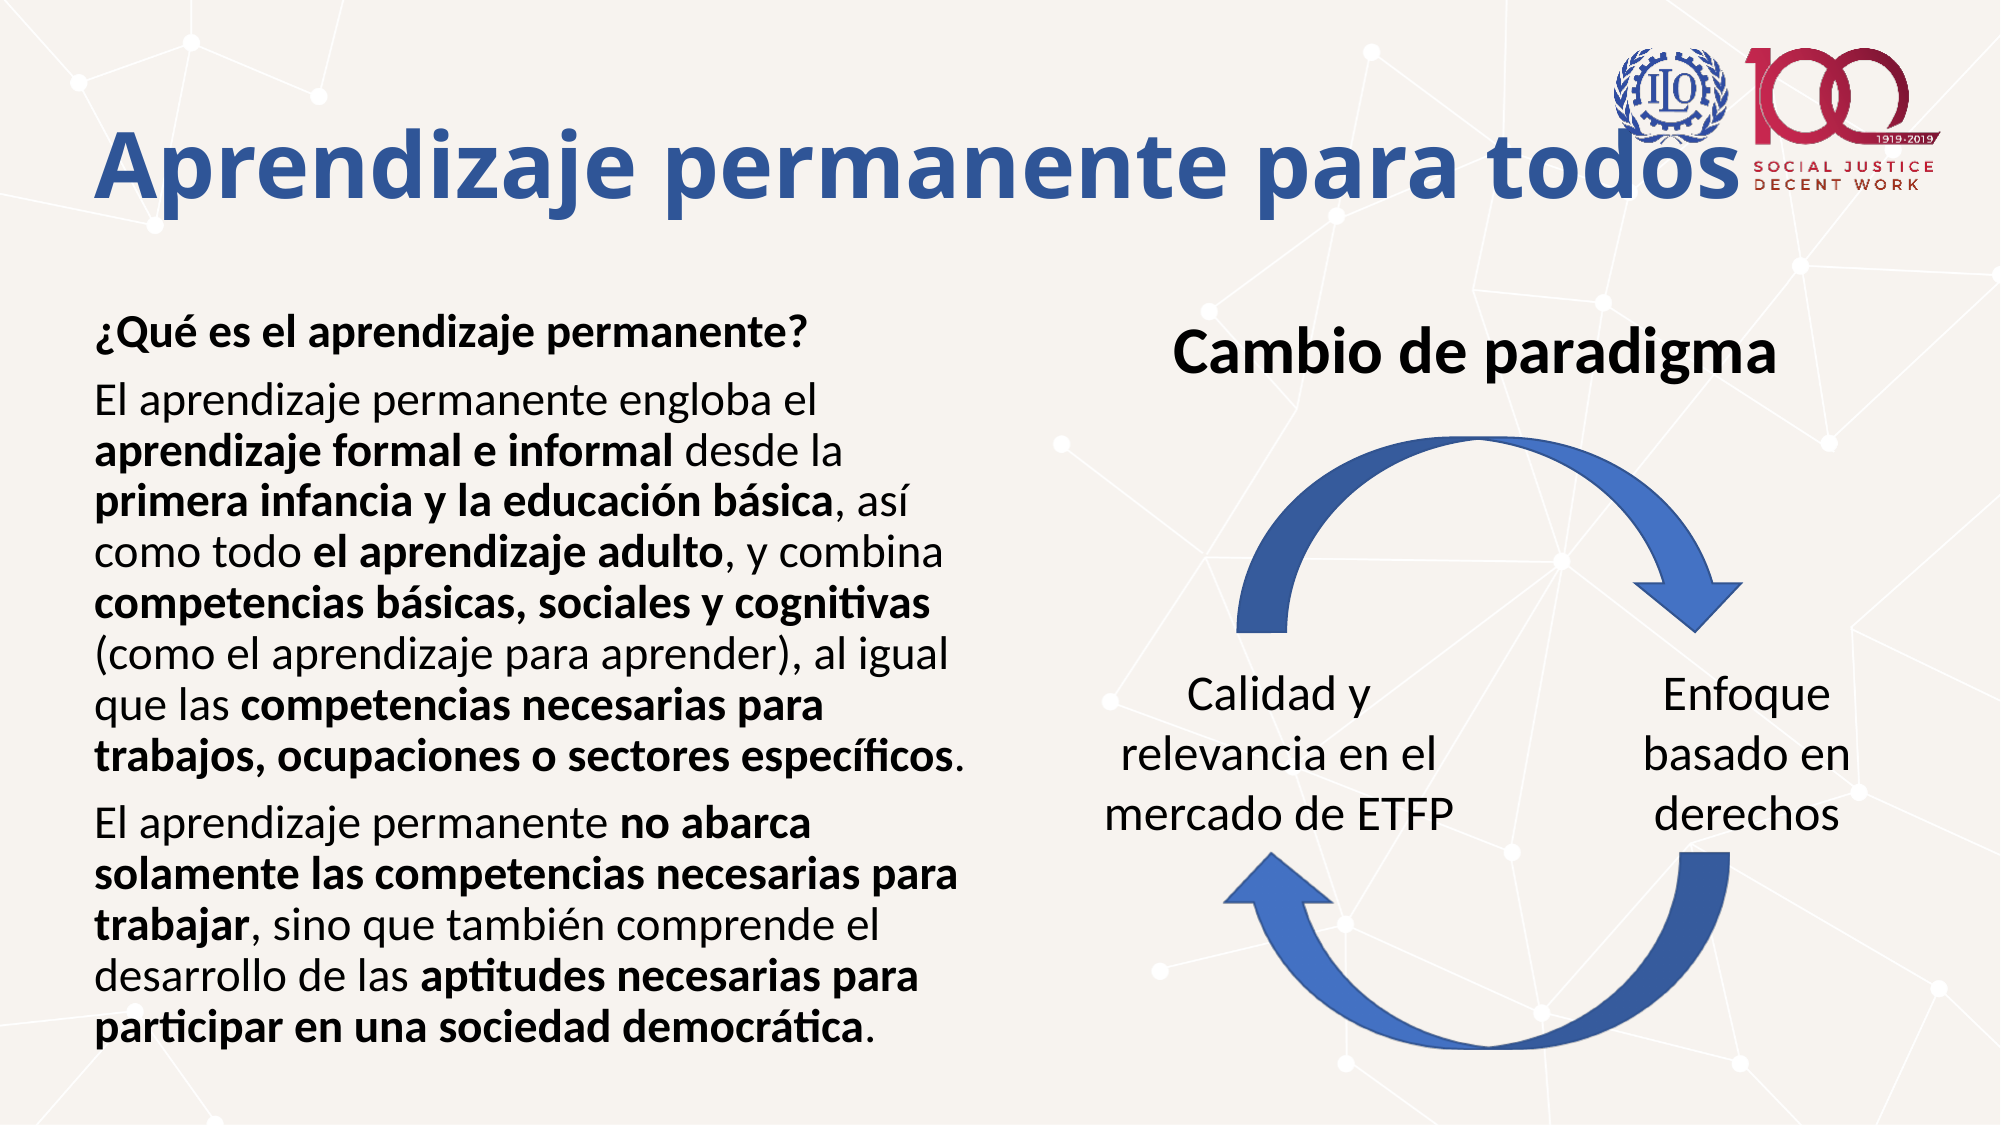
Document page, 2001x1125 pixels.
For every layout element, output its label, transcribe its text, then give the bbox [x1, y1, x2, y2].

text_box Cambio de paradigma [1158, 299, 1794, 395]
text_box Enfoque basado en derechos [1616, 652, 1878, 848]
list ¿Qué es el aprendizaje permanente? El aprendizaje permanente engloba el aprendizaje formal e informal desde la primera infancia y la educación básica, así como todo el aprendizaje adulto, y combina competencias básicas, sociales y cognitivas (como el aprendizaje para aprender), al igual que las competencias necesarias para trabajos, ocupaciones o sectores específicos. El aprendizaje permanente no abarca solamente las competencias necesarias para trabajar, sino que también comprende el desarrollo de las aptitudes necesarias para participar en una sociedad democrática. [79, 299, 1017, 1073]
text_box Calidad y relevancia en el mercado de ETFP [1085, 652, 1473, 848]
picture [0, 0, 2001, 1125]
text_box [1236, 436, 1744, 634]
title Aprendizaje permanente para todos [79, 59, 1863, 278]
